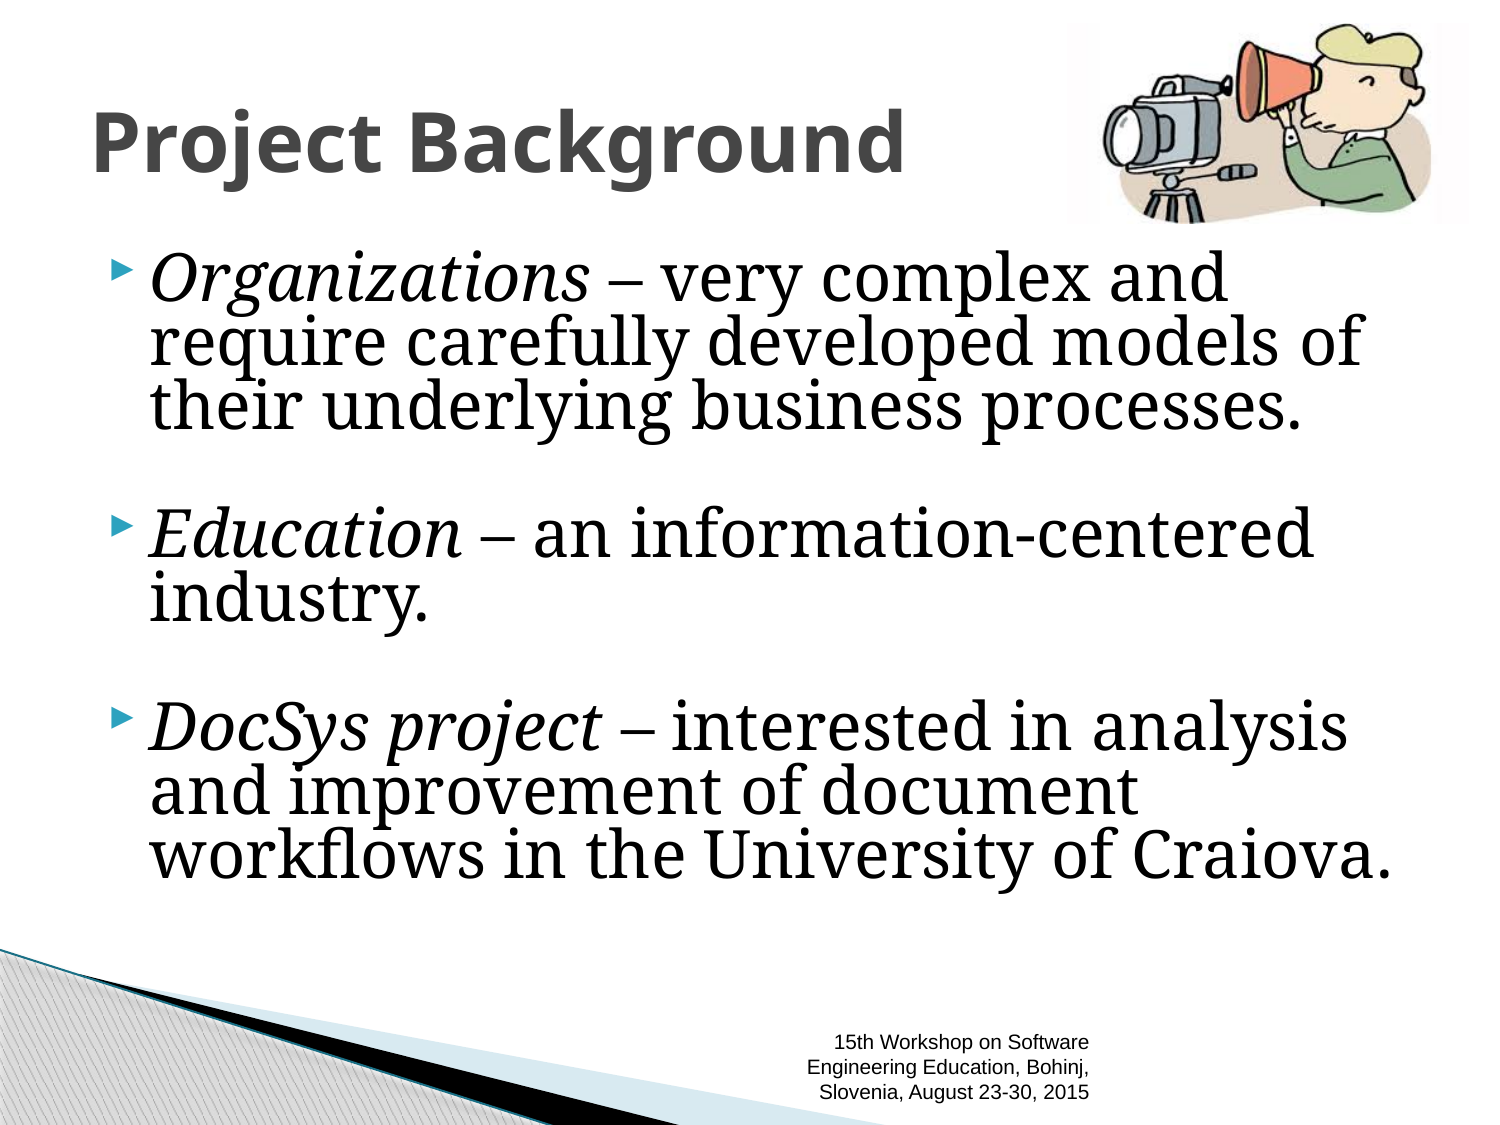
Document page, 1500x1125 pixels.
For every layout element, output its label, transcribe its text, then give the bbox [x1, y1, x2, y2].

title Project Background [75, 45, 1064, 233]
picture [1067, 23, 1469, 225]
footer 15th Workshop on Software Engineering Education, Bohinj, Slovenia, August 23-30, 2015 [718, 1051, 1105, 1112]
list Organizations – very complex and require carefully developed models of their underlying business processes. Education – an information-centered industry. DocSys project – interested in analysis and improvement of document workflows in the University of Craiova. [75, 243, 1425, 986]
